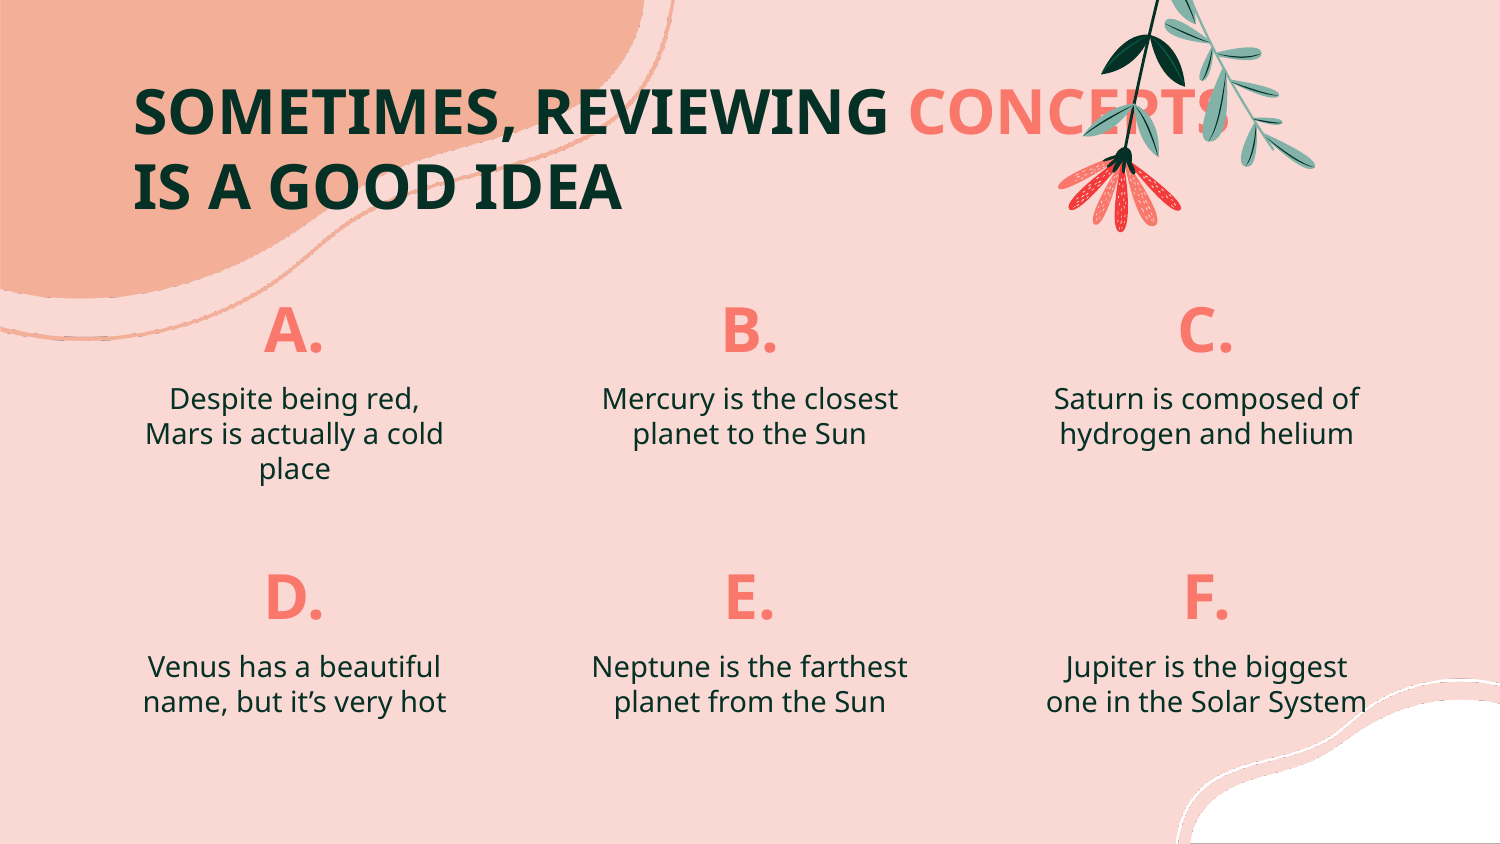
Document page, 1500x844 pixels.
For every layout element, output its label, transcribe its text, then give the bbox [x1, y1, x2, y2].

subtitle D. [118, 542, 472, 641]
title SOMETIMES, REVIEWING CONCEPTS IS A GOOD IDEA [118, 57, 1048, 195]
subtitle Neptune is the farthest planet from the Sun [573, 641, 927, 746]
subtitle Venus has a beautiful name, but it’s very hot [118, 641, 472, 746]
subtitle Mercury is the closest planet to the Sun [573, 373, 927, 478]
subtitle Jupiter is the biggest one in the Solar System [1030, 641, 1384, 746]
subtitle Despite being red, Mars is actually a cold place [118, 373, 472, 478]
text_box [1053, 0, 1336, 238]
picture [0, 0, 1500, 844]
subtitle E. [573, 542, 927, 641]
subtitle Saturn is composed of hydrogen and helium [1030, 373, 1384, 478]
subtitle F. [1030, 542, 1384, 641]
subtitle B. [573, 275, 927, 373]
subtitle A. [118, 275, 472, 373]
subtitle C. [1030, 275, 1384, 373]
